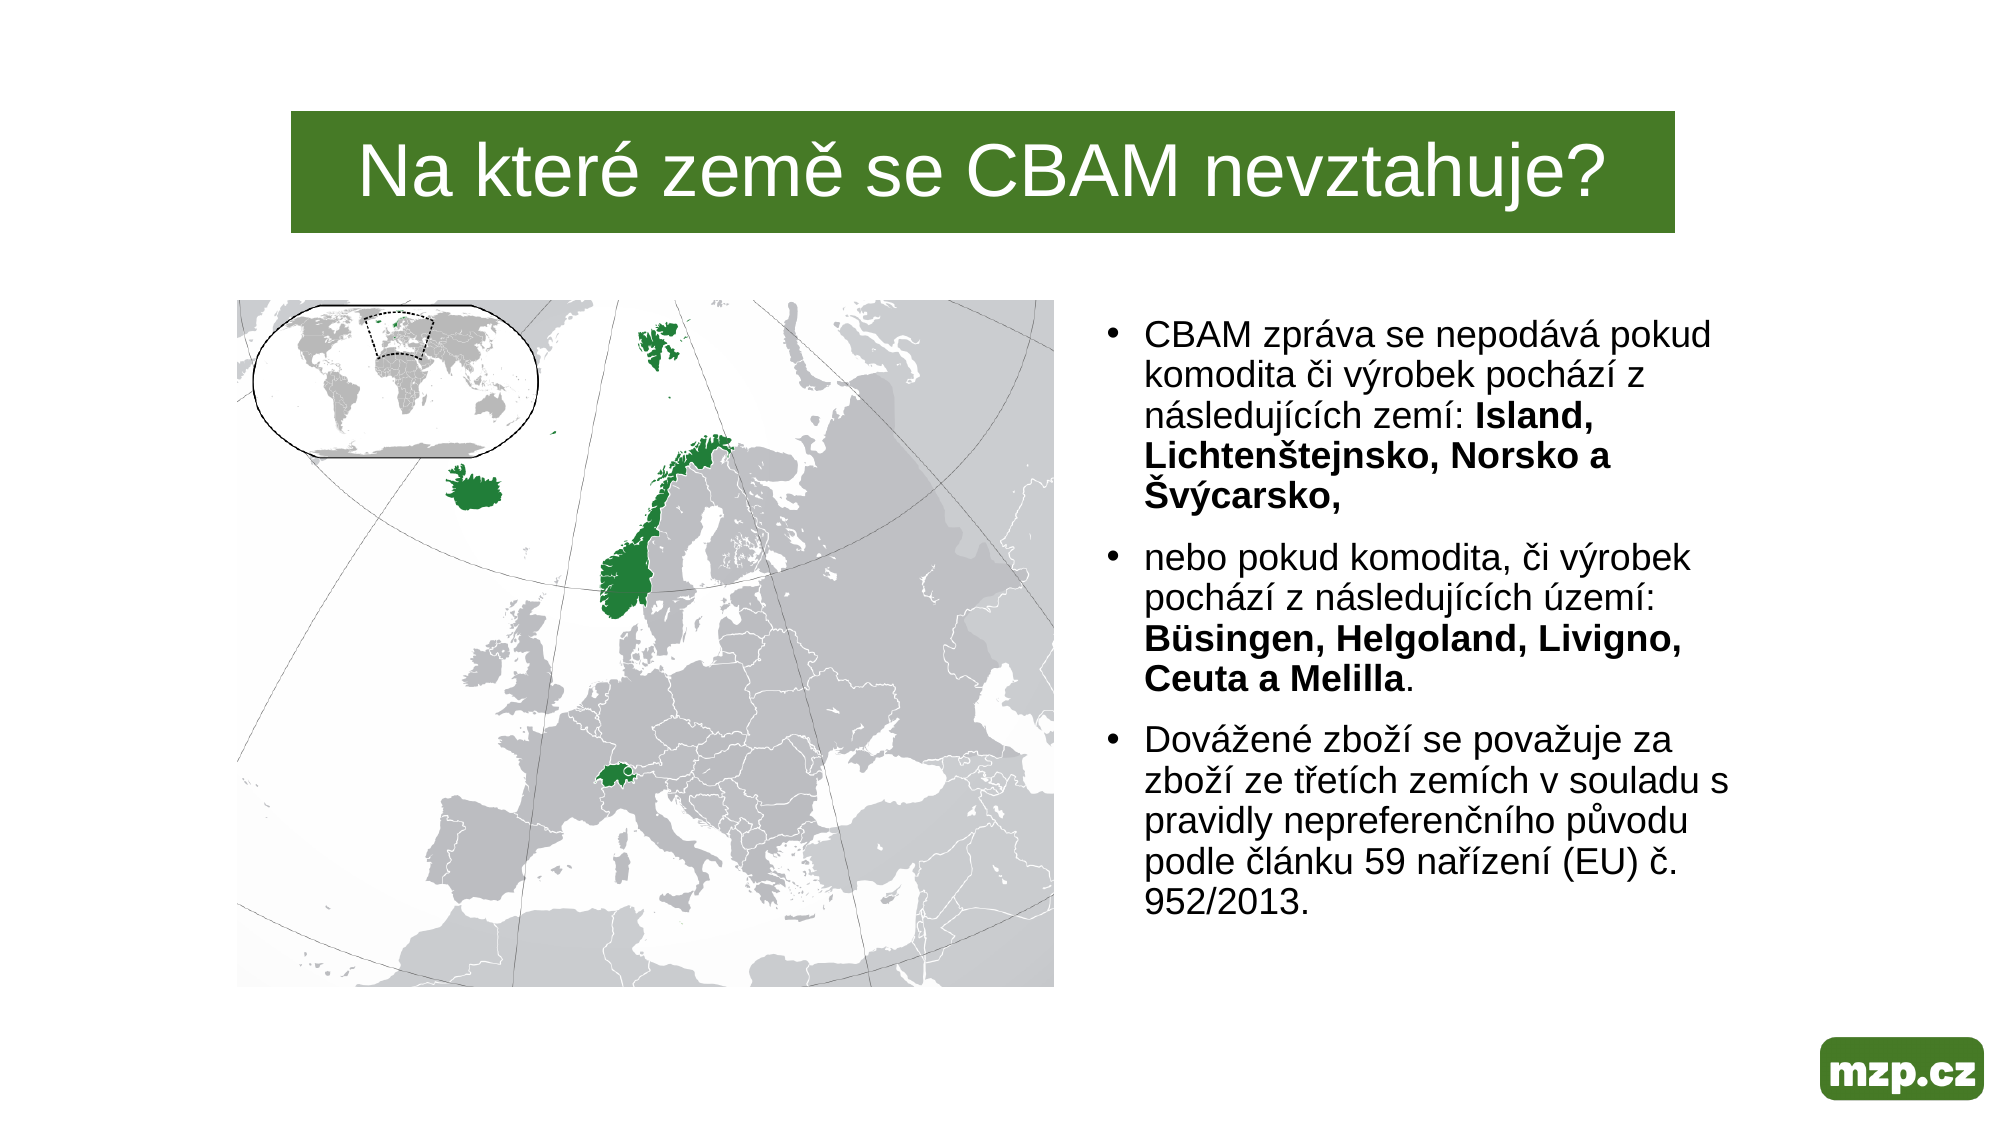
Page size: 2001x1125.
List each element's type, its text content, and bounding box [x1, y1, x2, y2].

title Na které země se CBAM nevztahuje? [290, 110, 1676, 234]
picture [1789, 959, 2000, 1125]
picture [237, 300, 1054, 987]
list CBAM zpráva se nepodává pokud komodita či výrobek pochází z následujících zemí: Island, Lichtenštejnsko, Norsko a Švýcarsko, nebo pokud komodita, či výrobek pochází z následujících území: Büsingen, Helgoland, Livigno, Ceuta a Melilla. Dovážené zboží se považuje za zboží ze třetích zemích v souladu s pravidly nepreferenčního původu podle článku 59 nařízení (EU) č. 952/2013. [1091, 307, 1752, 994]
